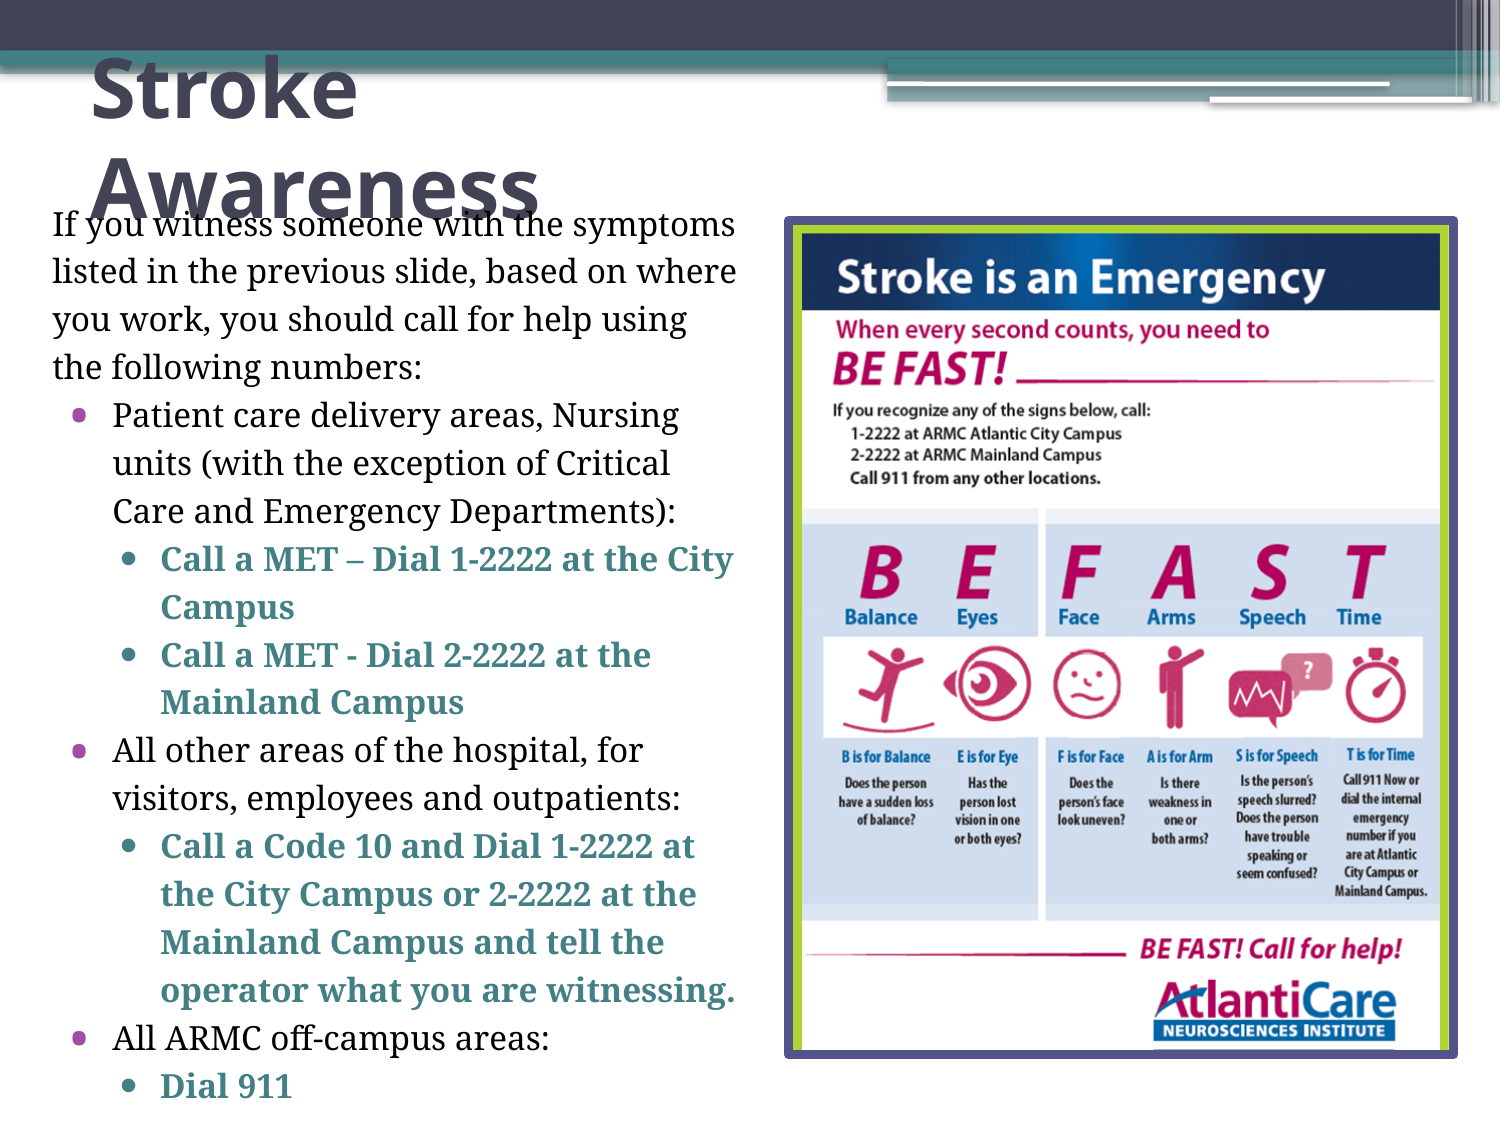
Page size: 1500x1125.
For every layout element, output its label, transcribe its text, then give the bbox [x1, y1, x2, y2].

picture [792, 224, 1449, 1051]
title Stroke Awareness [75, 47, 794, 223]
list If you witness someone with the symptoms listed in the previous slide, based on where you work, you should call for help using the following numbers: Patient care delivery areas, Nursing units (with the exception of Critical Care and Emergency Departments): Call a MET – Dial 1-2222 at the City Campus Call a MET - Dial 2-2222 at the Mainland Campus All other areas of the hospital, for visitors, employees and outpatients: Call a Code 10 and Dial 1-2222 at the City Campus or 2-2222 at the Mainland Campus and tell the operator what you are witnessing. All ARMC off-campus areas: Dial 911 [37, 187, 763, 1000]
